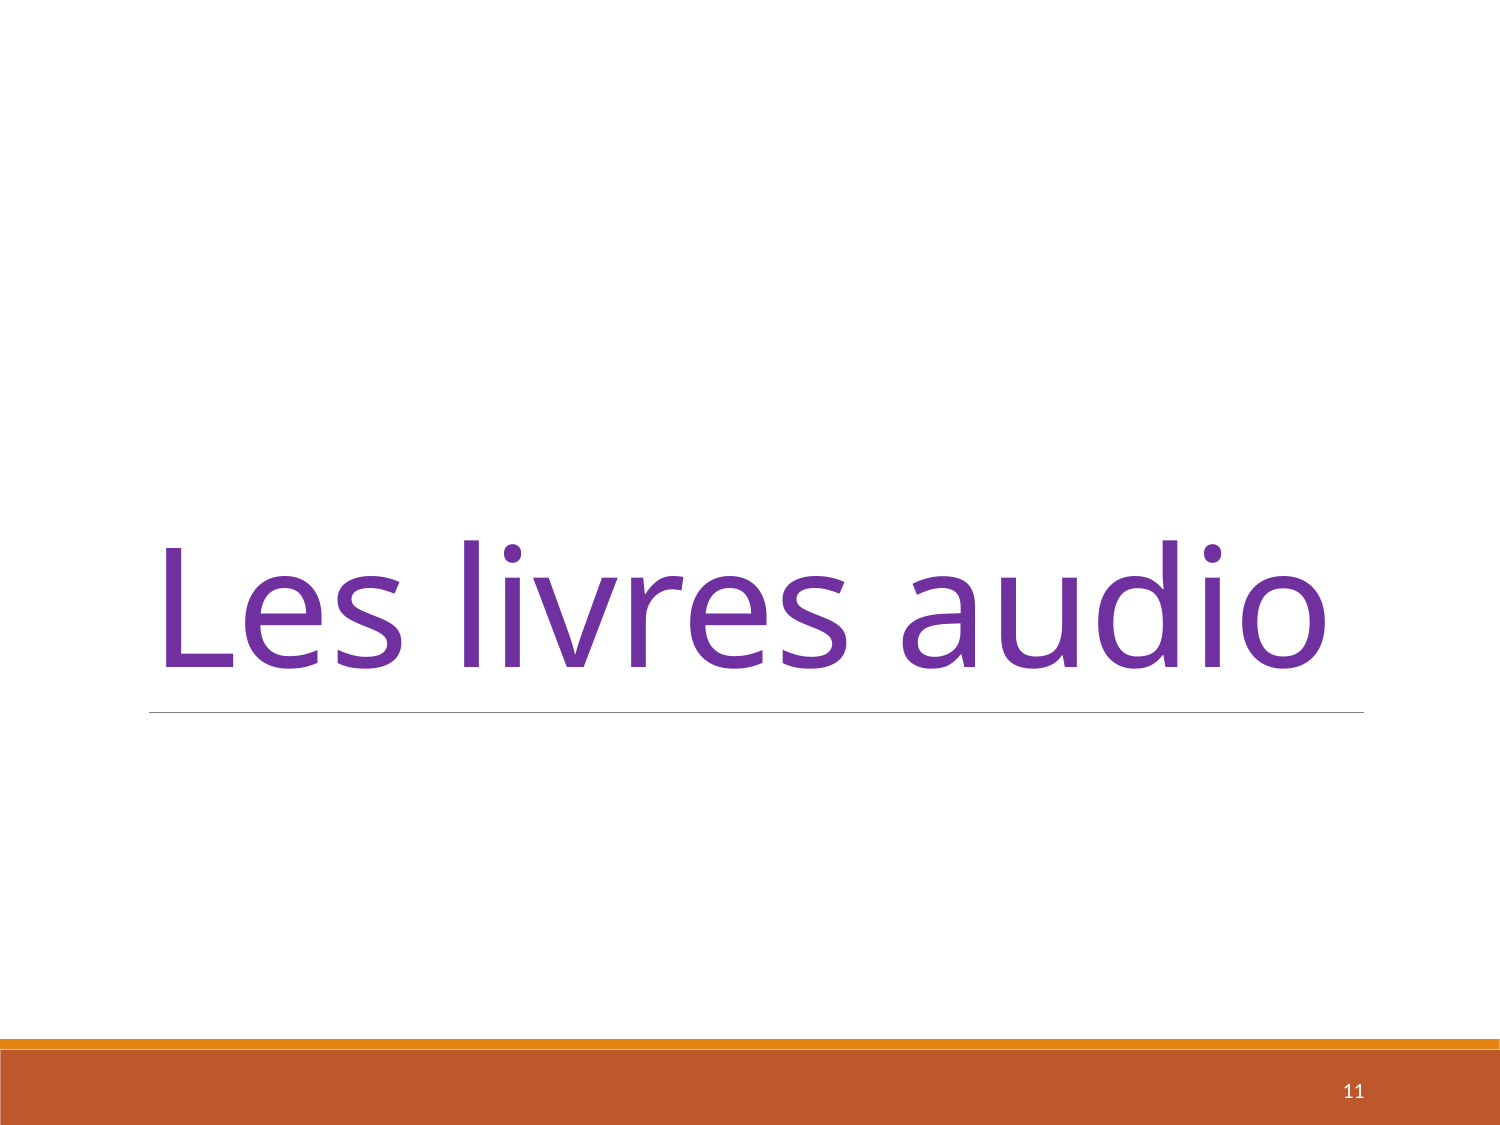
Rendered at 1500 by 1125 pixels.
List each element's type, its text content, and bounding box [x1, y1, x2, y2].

slide_number 11 [1218, 1059, 1380, 1120]
title Les livres audio [135, 124, 1373, 710]
